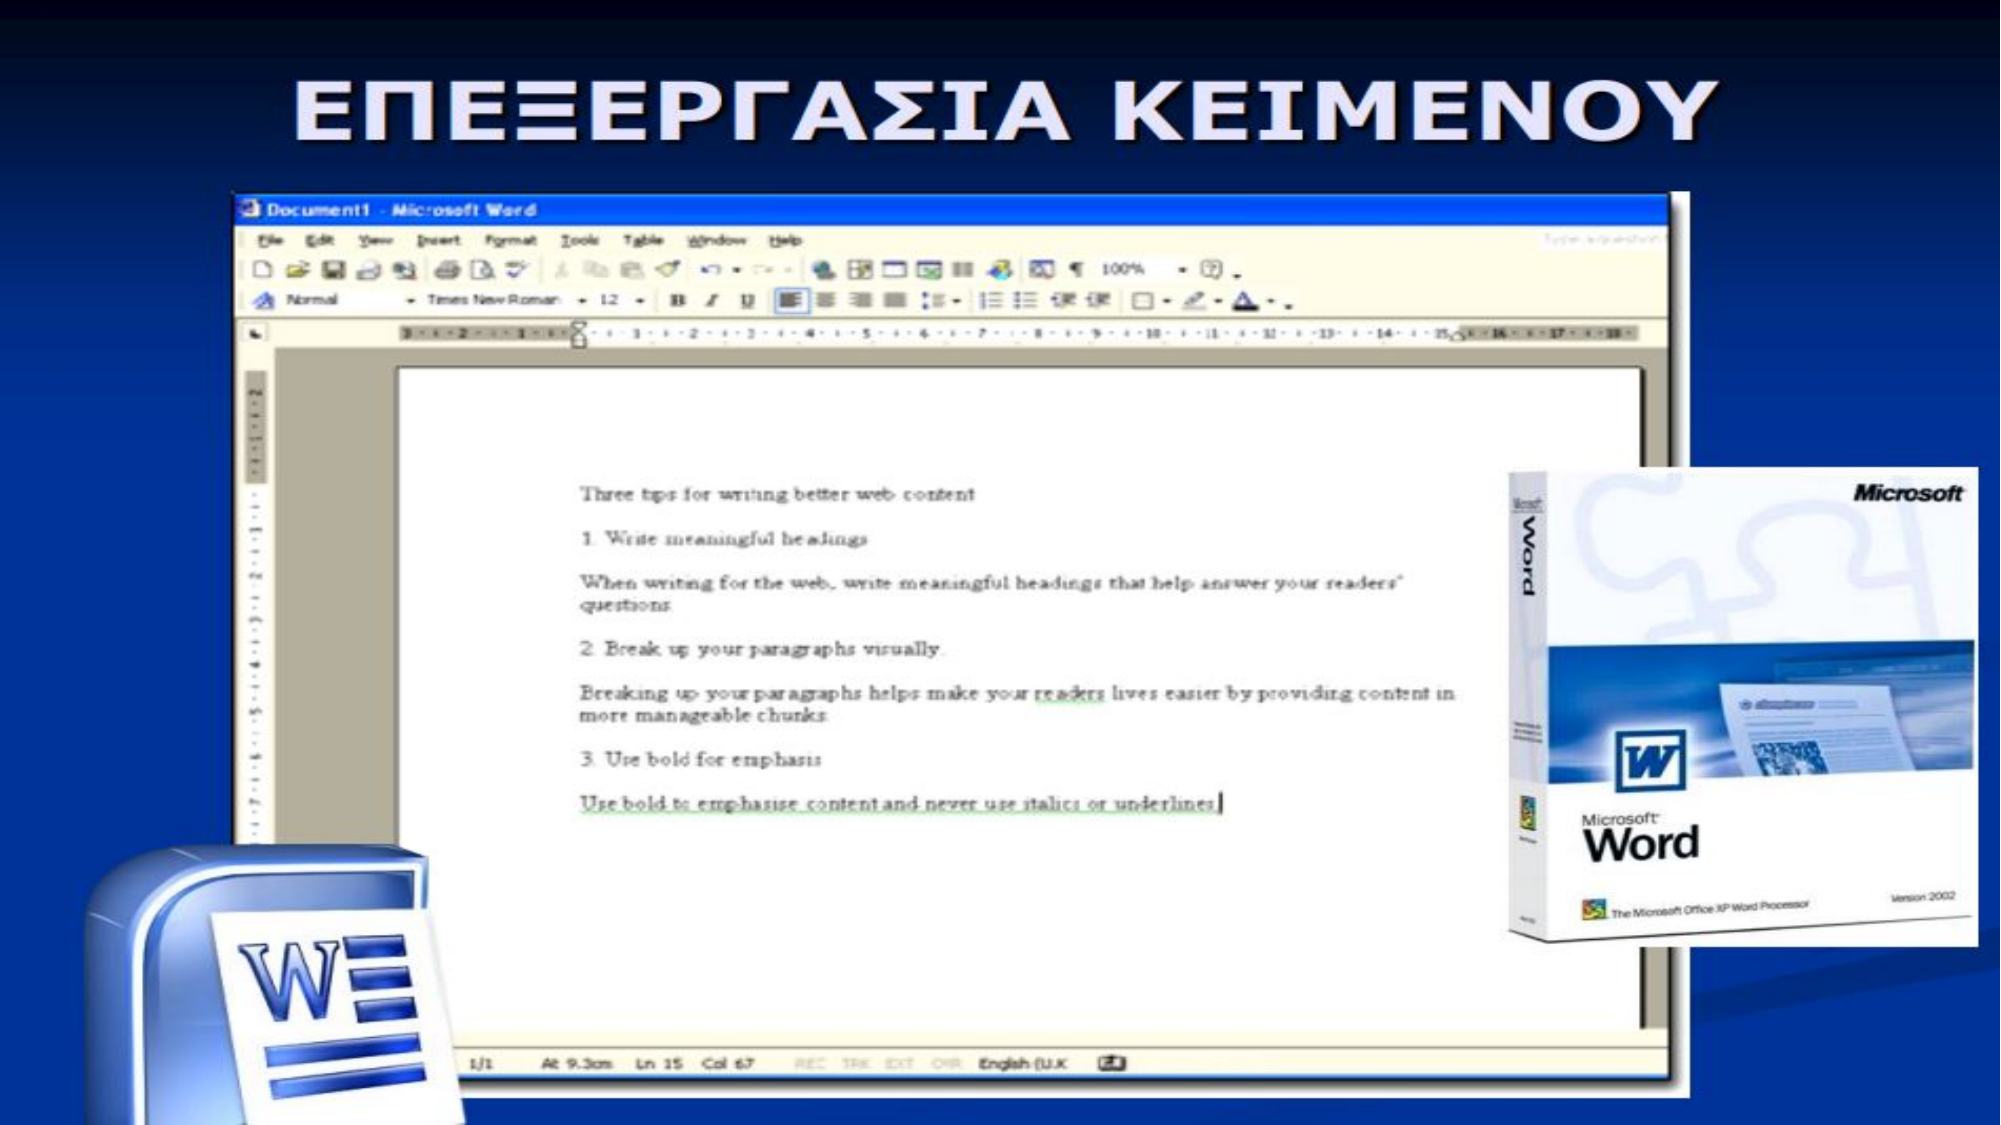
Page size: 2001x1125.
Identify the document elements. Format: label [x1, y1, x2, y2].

list [0, 0, 2000, 1125]
